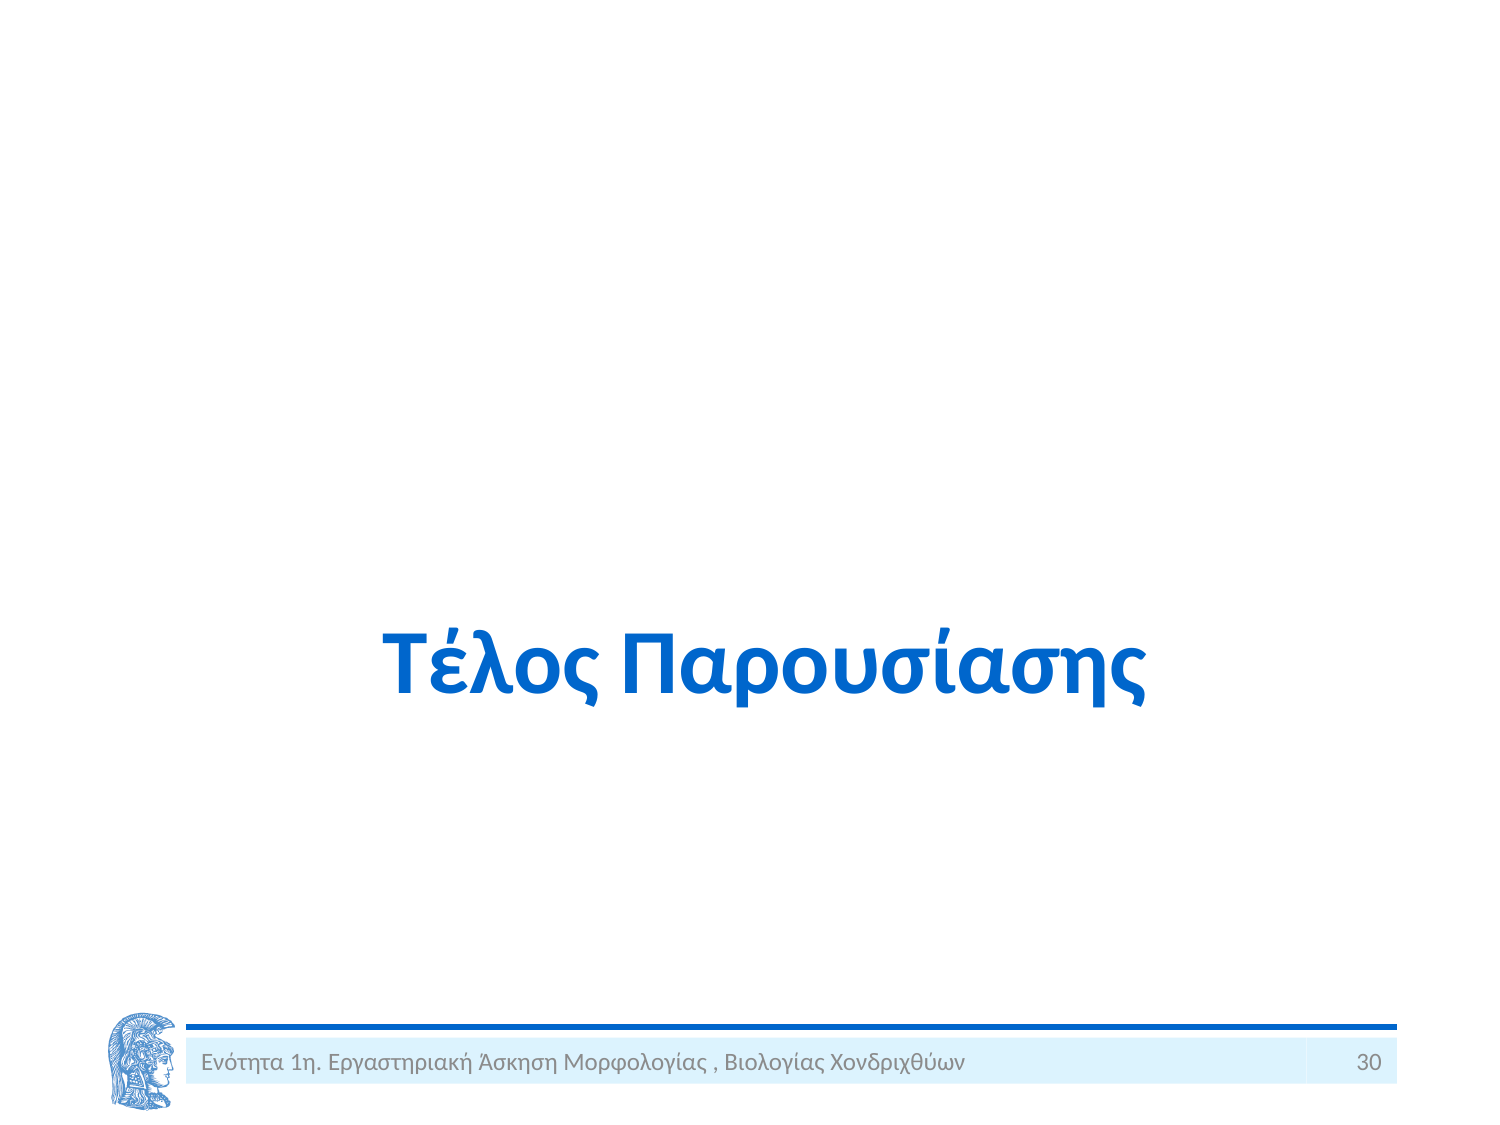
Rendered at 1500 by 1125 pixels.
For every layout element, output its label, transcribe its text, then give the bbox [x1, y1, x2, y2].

footer Ενότητα 1η. Εργαστηριακή Άσκηση Μορφολογίας , Βιολογίας Χονδριχθύων [186, 1037, 1306, 1084]
picture [103, 1011, 186, 1114]
title Τέλος Παρουσίασης [118, 555, 1413, 773]
slide_number 30 [1306, 1037, 1397, 1084]
